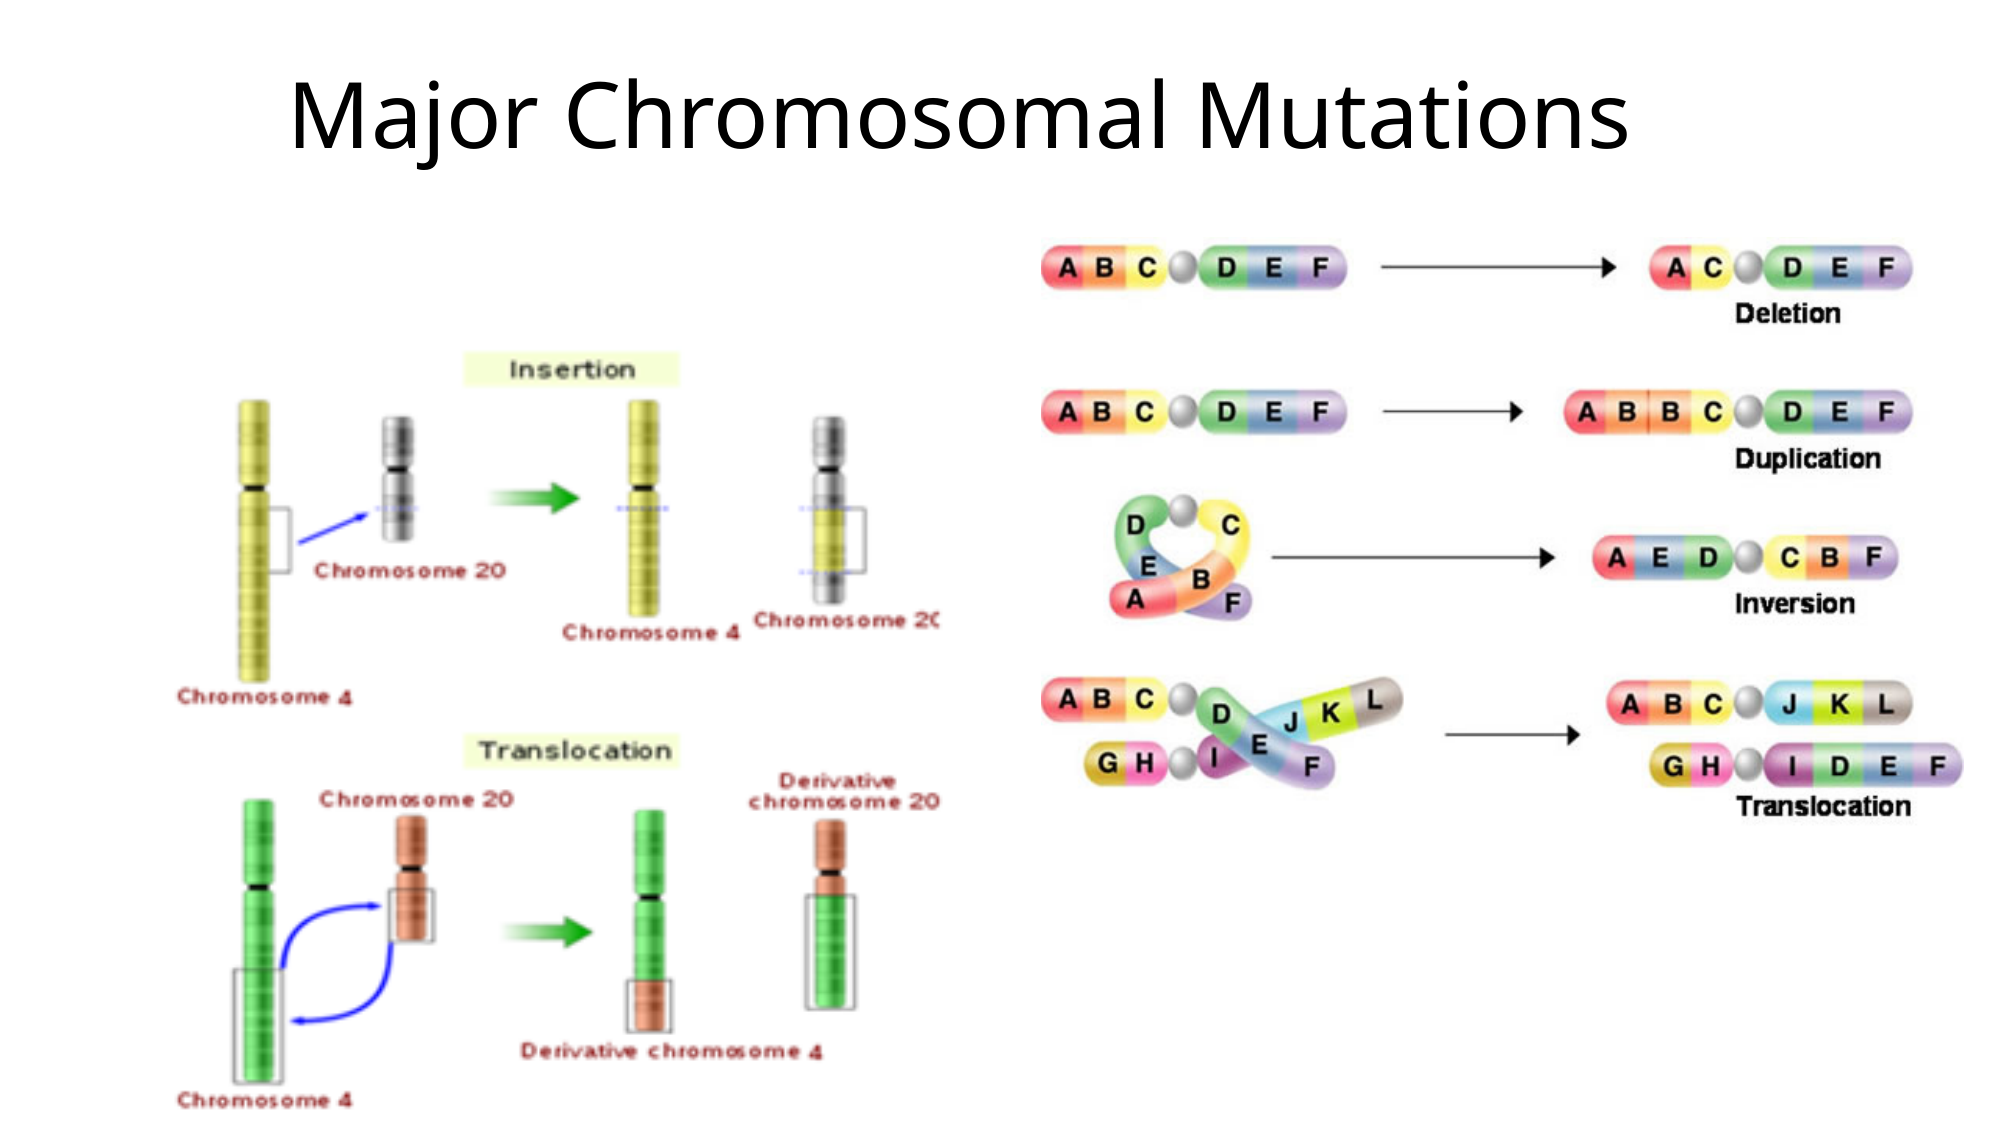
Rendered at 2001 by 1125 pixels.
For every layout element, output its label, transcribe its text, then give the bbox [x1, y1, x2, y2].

picture [1041, 237, 1964, 832]
title Major Chromosomal Mutations [963, 0, 1736, 327]
picture [136, 0, 963, 1125]
